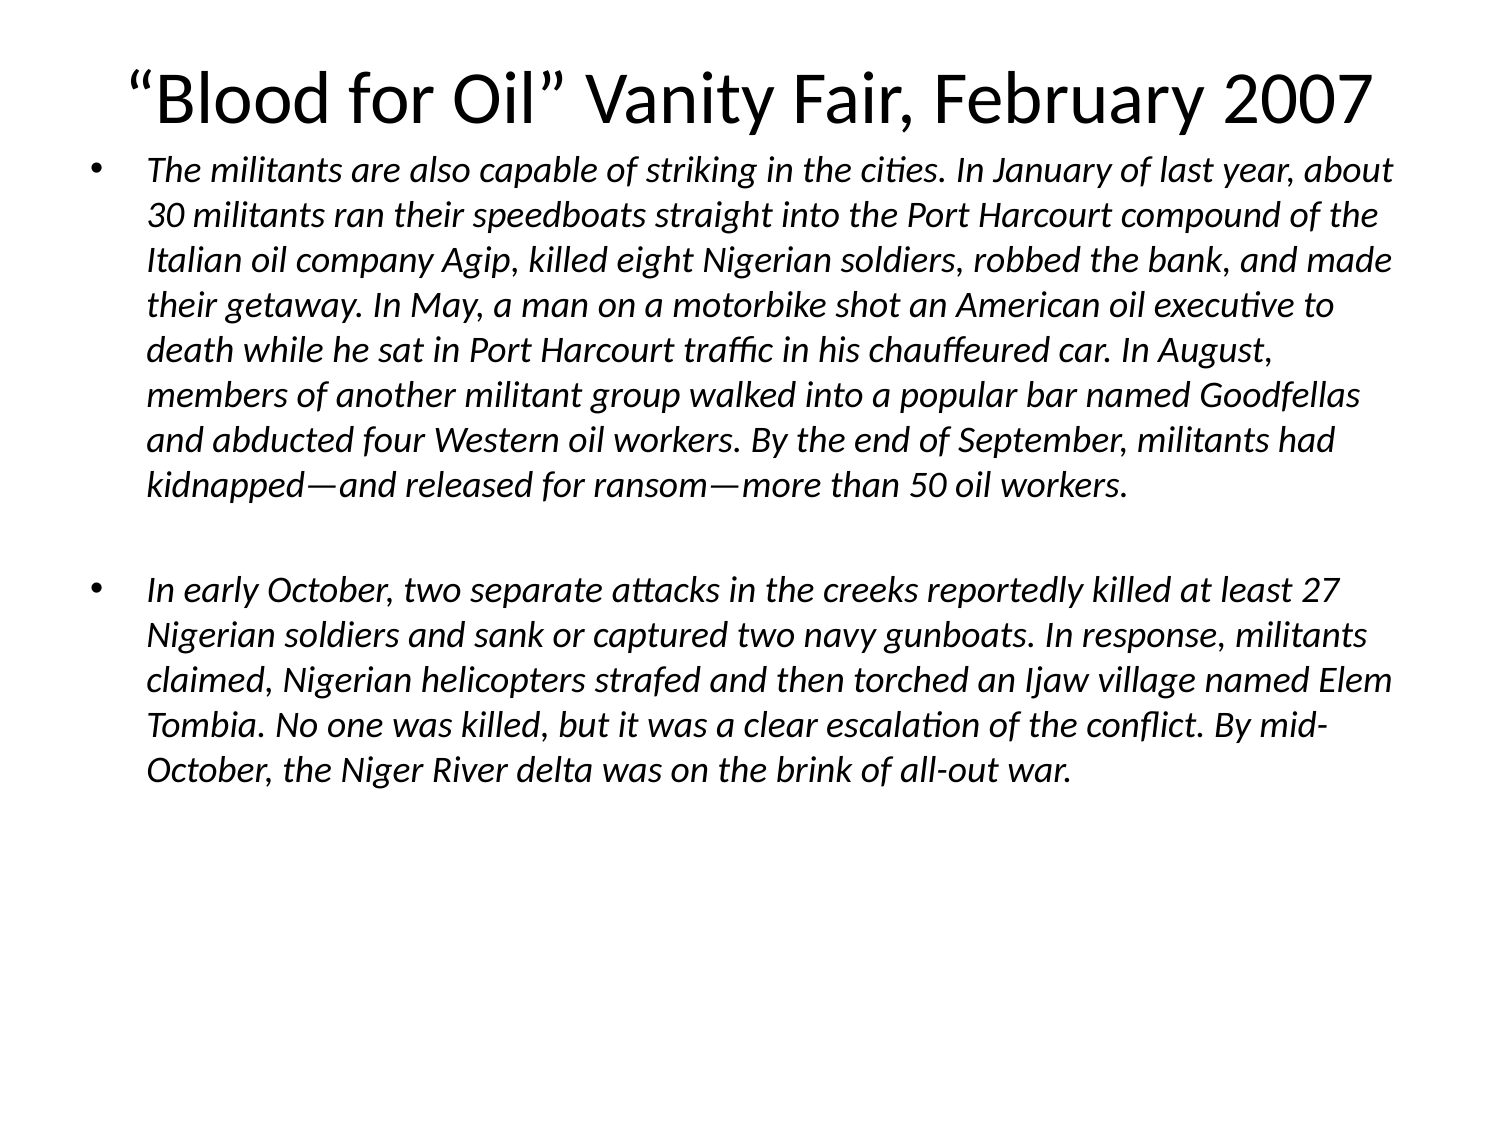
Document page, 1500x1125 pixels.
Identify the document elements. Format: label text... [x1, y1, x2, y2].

list The militants are also capable of striking in the cities. In January of last year, about 30 militants ran their speedboats straight into the Port Harcourt compound of the Italian oil company Agip, killed eight Nigerian soldiers, robbed the bank, and made their getaway. In May, a man on a motorbike shot an American oil executive to death while he sat in Port Harcourt traffic in his chauffeured car. In August, members of another militant group walked into a popular bar named Goodfellas and abducted four Western oil workers. By the end of September, militants had kidnapped—and released for ransom—more than 50 oil workers. In early October, two separate attacks in the creeks reportedly killed at least 27 Nigerian soldiers and sank or captured two navy gunboats. In response, militants claimed, Nigerian helicopters strafed and then torched an Ijaw village named Elem Tombia. No one was killed, but it was a clear escalation of the conflict. By mid-October, the Niger River delta was on the brink of all-out war. [75, 137, 1425, 1005]
title “Blood for Oil” Vanity Fair, February 2007 [75, 0, 1425, 137]
